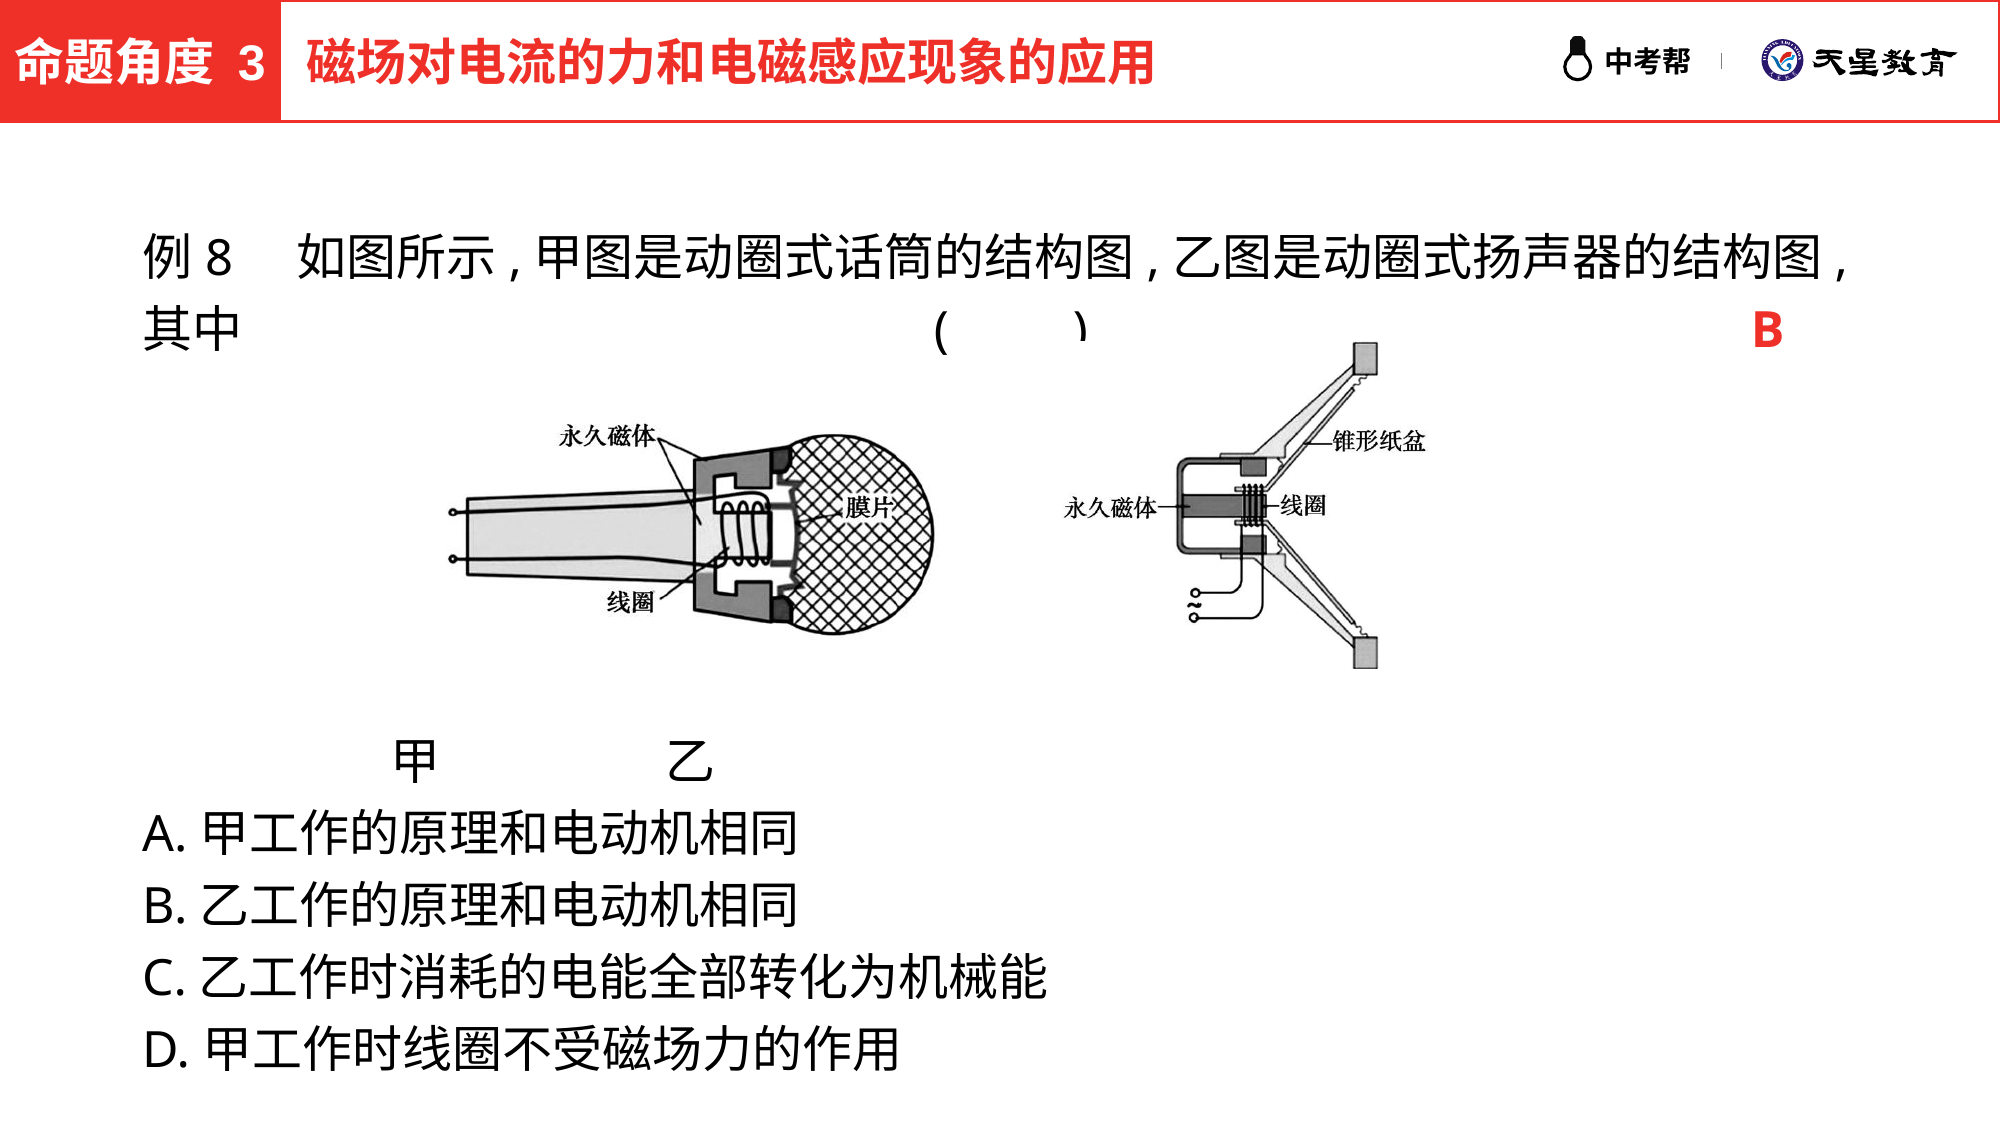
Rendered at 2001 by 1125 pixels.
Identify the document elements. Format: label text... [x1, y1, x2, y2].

text_box 磁场对电流的力和电磁感应现象的应用 [276, 0, 2000, 123]
text_box B [1736, 290, 1804, 366]
picture [1045, 341, 1444, 670]
text_box 命题角度 3 [1, 0, 280, 122]
text_box 例8 如图所示,甲图是动圈式话筒的结构图,乙图是动圈式扬声器的结构图,其中 ( ) 甲 乙 A.甲工作的原理和电动机相同 B.乙工作的原理和电动机相同 C.乙工作时消耗的电能全部转化为机械能 D.甲工作时线圈不受磁场力的作用 [127, 206, 1850, 1085]
picture [438, 408, 948, 651]
